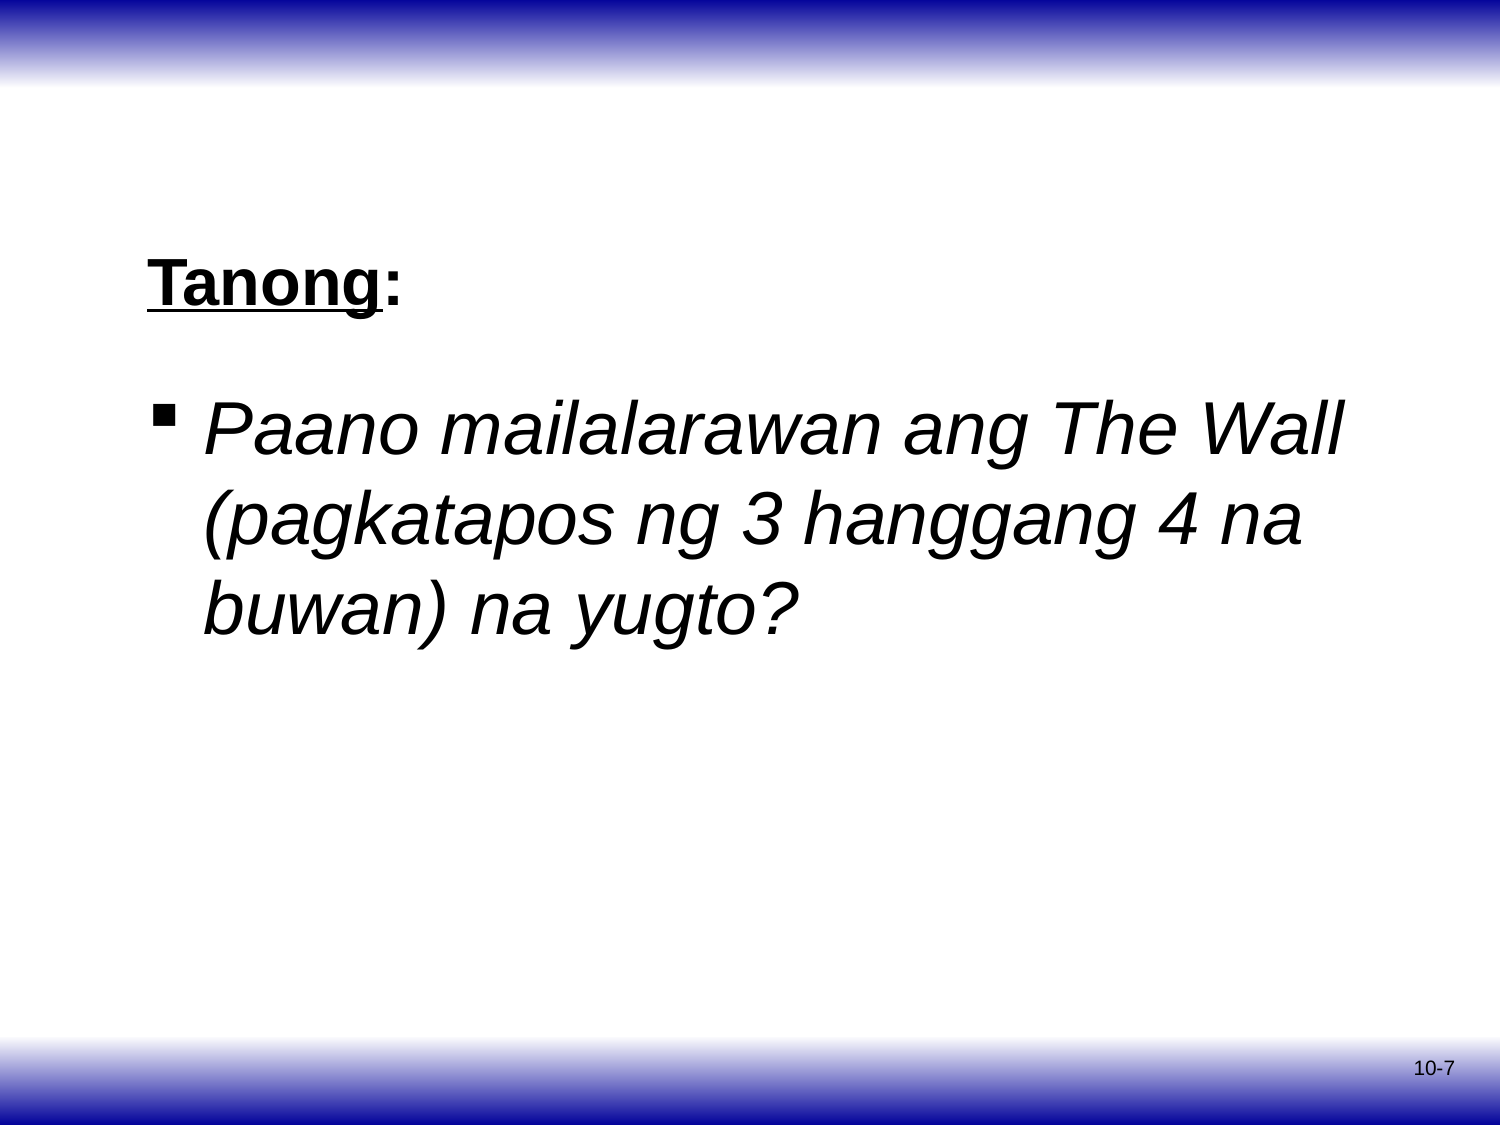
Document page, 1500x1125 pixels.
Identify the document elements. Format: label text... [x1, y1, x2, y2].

slide_number 10-7 [1120, 1046, 1471, 1125]
title Tanong: [132, 184, 1395, 372]
list Paano mailalarawan ang The Wall (pagkatapos ng 3 hanggang 4 na buwan) na yugto? [132, 372, 1395, 753]
